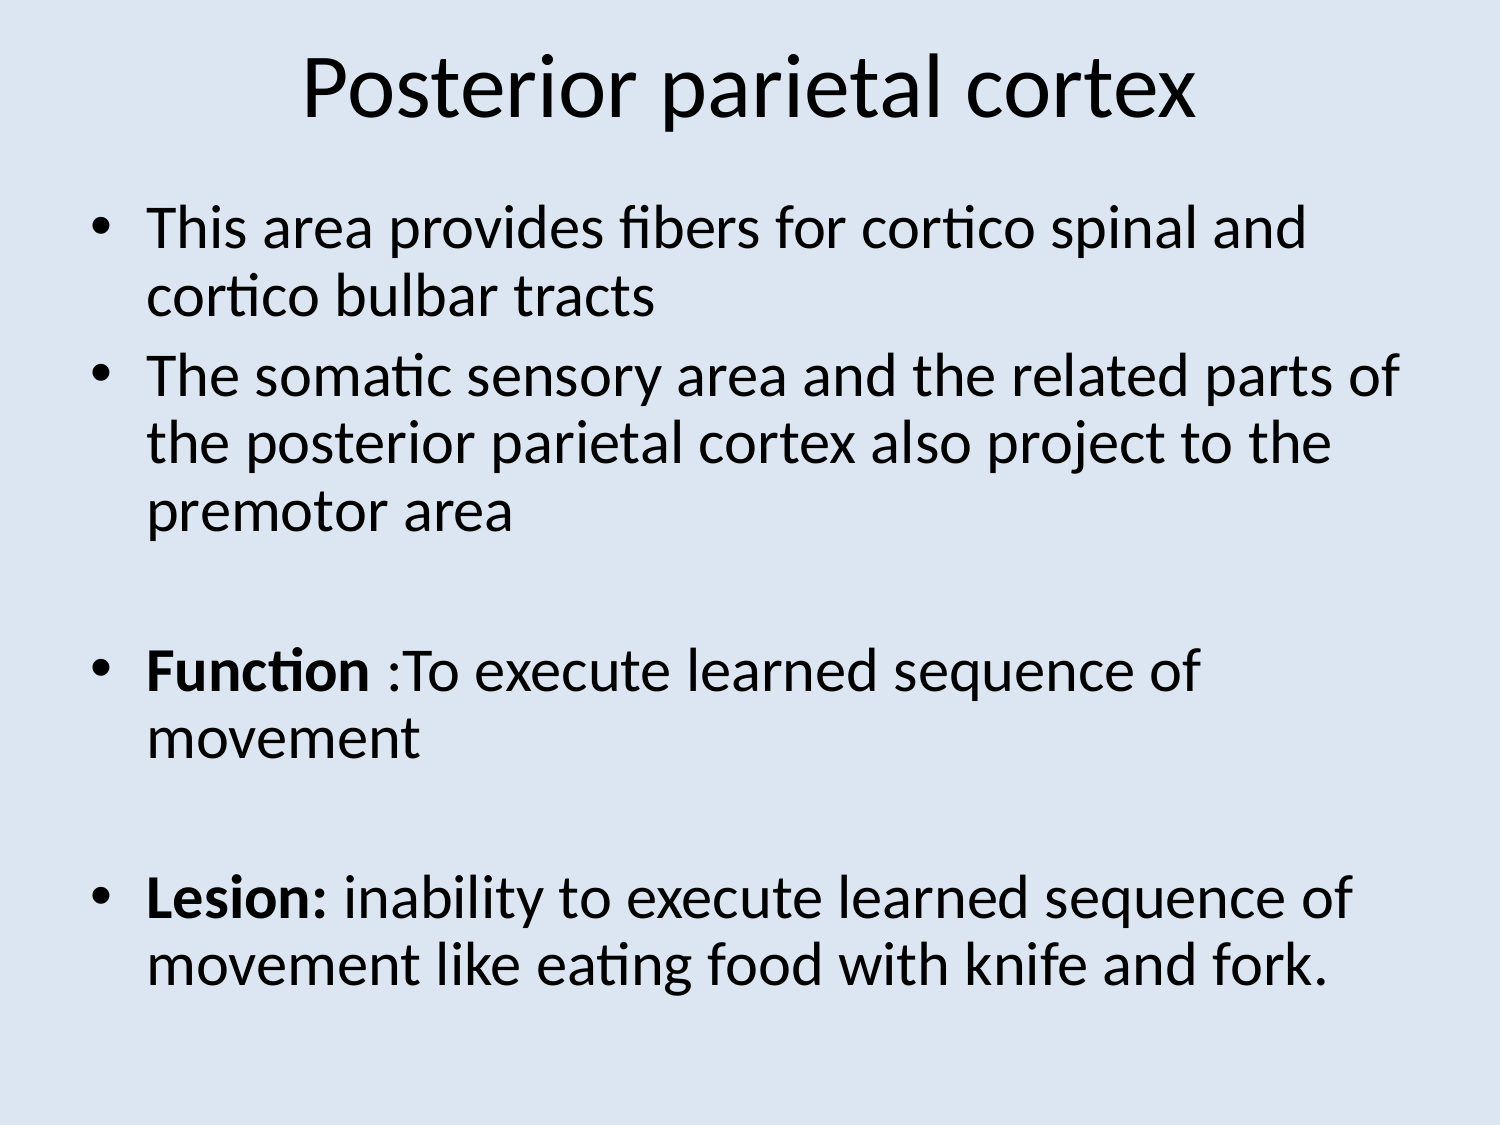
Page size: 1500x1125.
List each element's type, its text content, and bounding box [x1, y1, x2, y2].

title Posterior parietal cortex [74, 0, 1426, 163]
list This area provides fibers for cortico spinal and cortico bulbar tracts The somatic sensory area and the related parts of the posterior parietal cortex also project to the premotor area Function :To execute learned sequence of movement Lesion: inability to execute learned sequence of movement like eating food with knife and fork. [74, 187, 1426, 1038]
